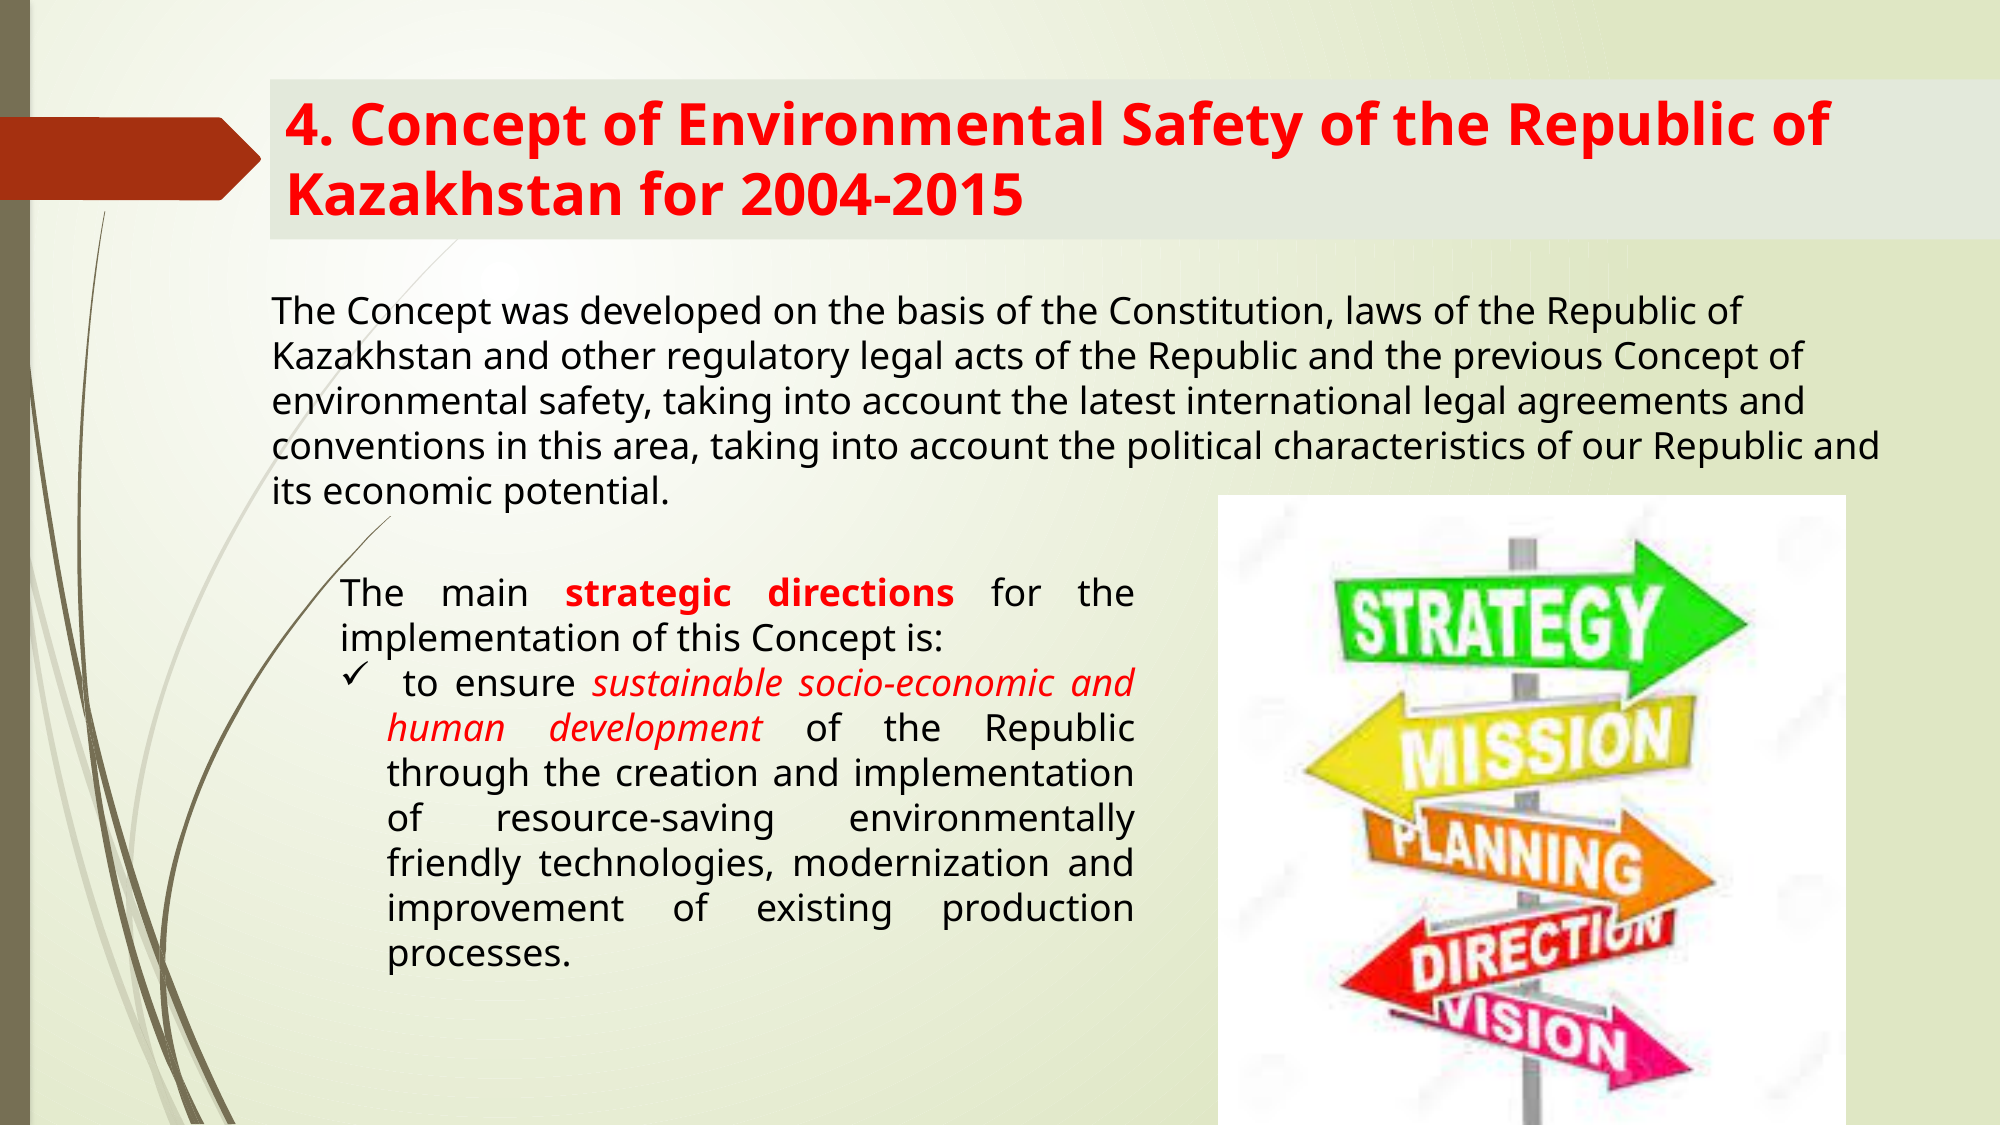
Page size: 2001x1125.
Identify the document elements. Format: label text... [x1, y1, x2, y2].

title 4. Concept of Environmental Safety of the Republic of Kazakhstan for 2004-2015 [270, 79, 2000, 240]
picture [1218, 495, 1846, 1125]
text_box The Concept was developed on the basis of the Constitution, laws of the Republic of Kazakhstan and other regulatory legal acts of the Republic and the previous Concept of environmental safety, taking into account the latest international legal agreements and conventions in this area, taking into account the political characteristics of our Republic and its economic potential. [256, 279, 1901, 520]
text_box The main strategic directions for the implementation of this Concept is: to ensure sustainable socio-economic and human development of the Republic through the creation and implementation of resource-saving environmentally friendly technologies, modernization and improvement of existing production processes. [325, 561, 1151, 982]
